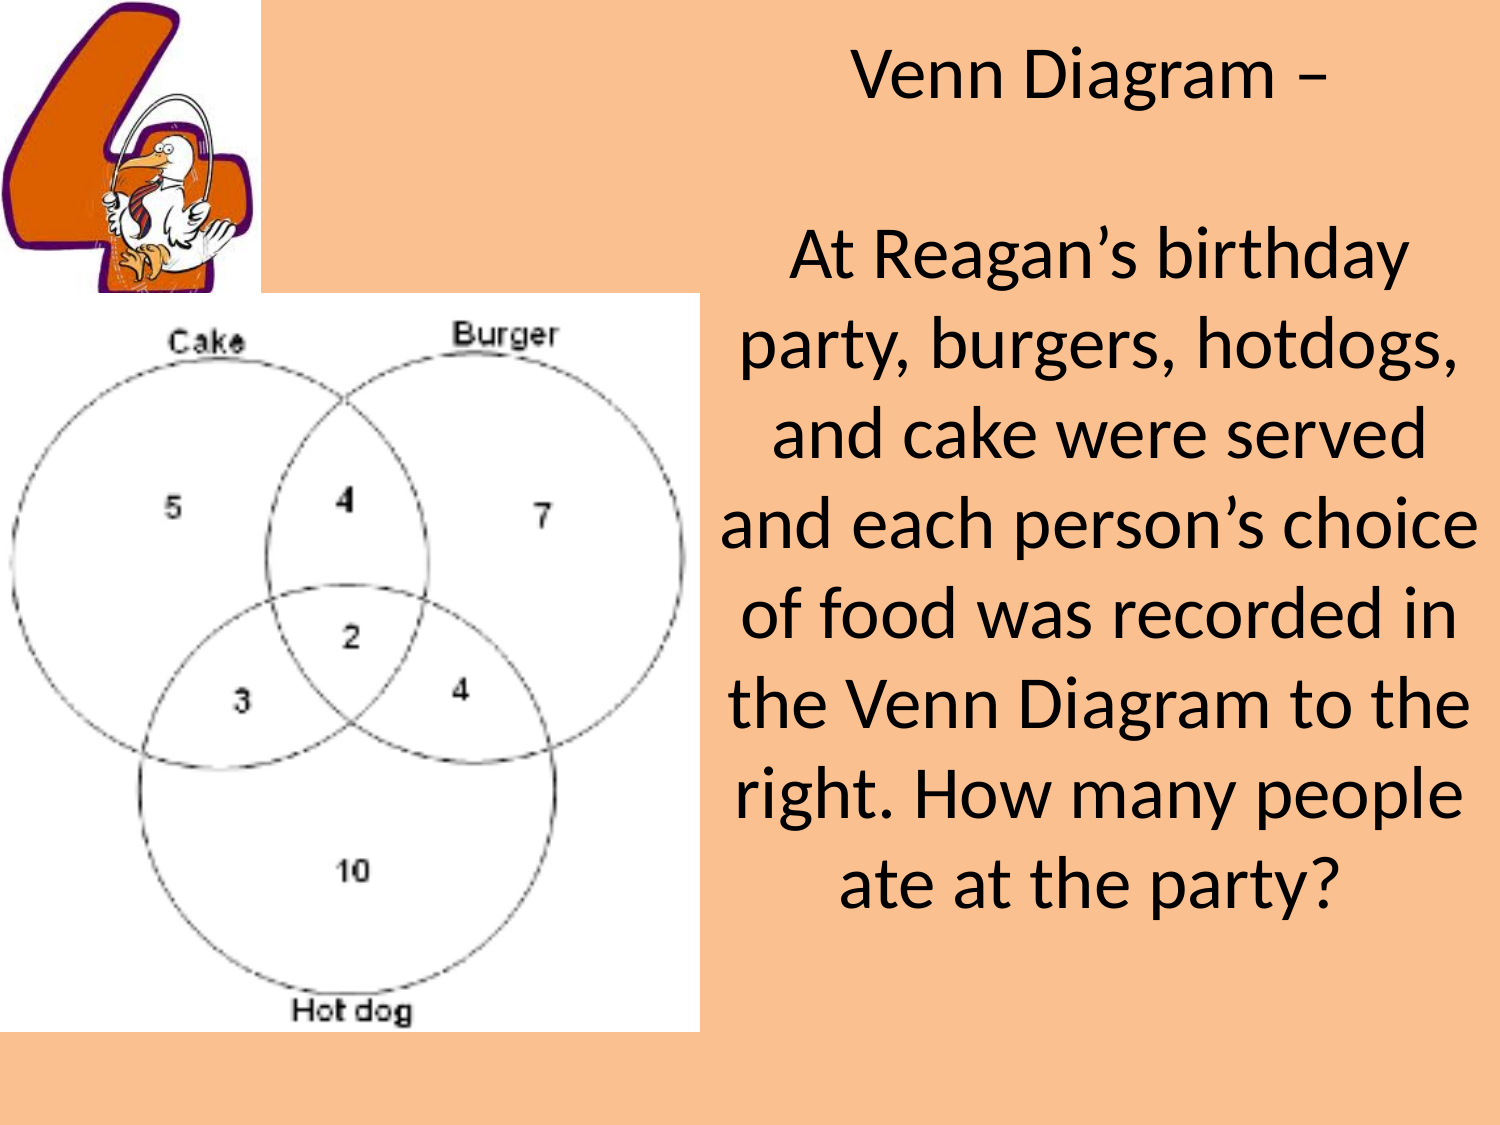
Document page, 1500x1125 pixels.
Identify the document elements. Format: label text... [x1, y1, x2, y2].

title Venn Diagram – At Reagan’s birthday party, burgers, hotdogs, and cake were served and each person’s choice of food was recorded in the Venn Diagram to the right. How many people ate at the party? [705, 425, 1500, 613]
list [0, 0, 262, 291]
picture [0, 293, 701, 1032]
